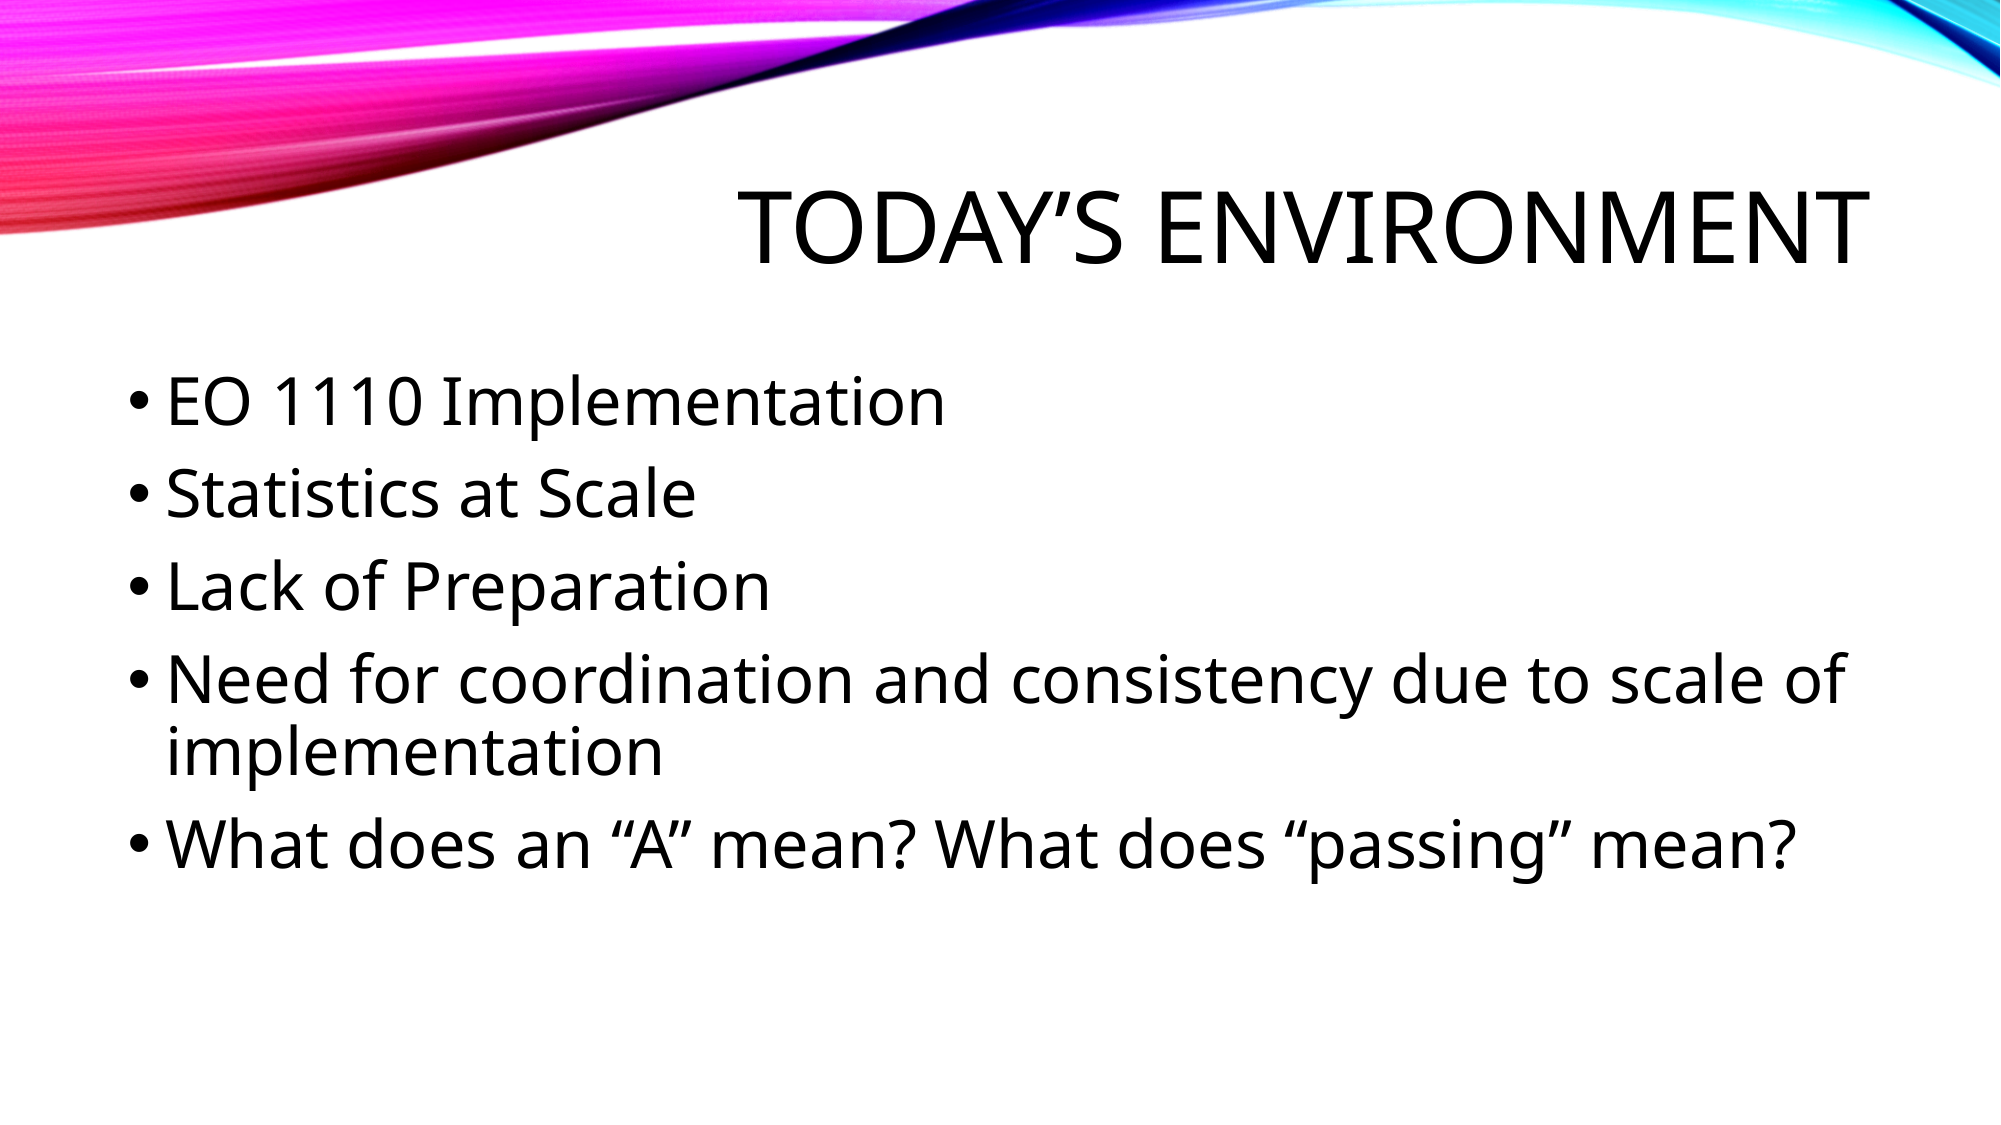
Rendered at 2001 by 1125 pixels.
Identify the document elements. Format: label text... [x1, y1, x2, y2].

title Today’s environment [474, 125, 1888, 338]
picture [1910, 0, 2000, 45]
picture [0, 0, 2000, 237]
picture [1890, 0, 2000, 75]
list EO 1110 Implementation Statistics at Scale Lack of Preparation Need for coordination and consistency due to scale of implementation What does an “A” mean? What does “passing” mean? [112, 360, 1888, 1021]
